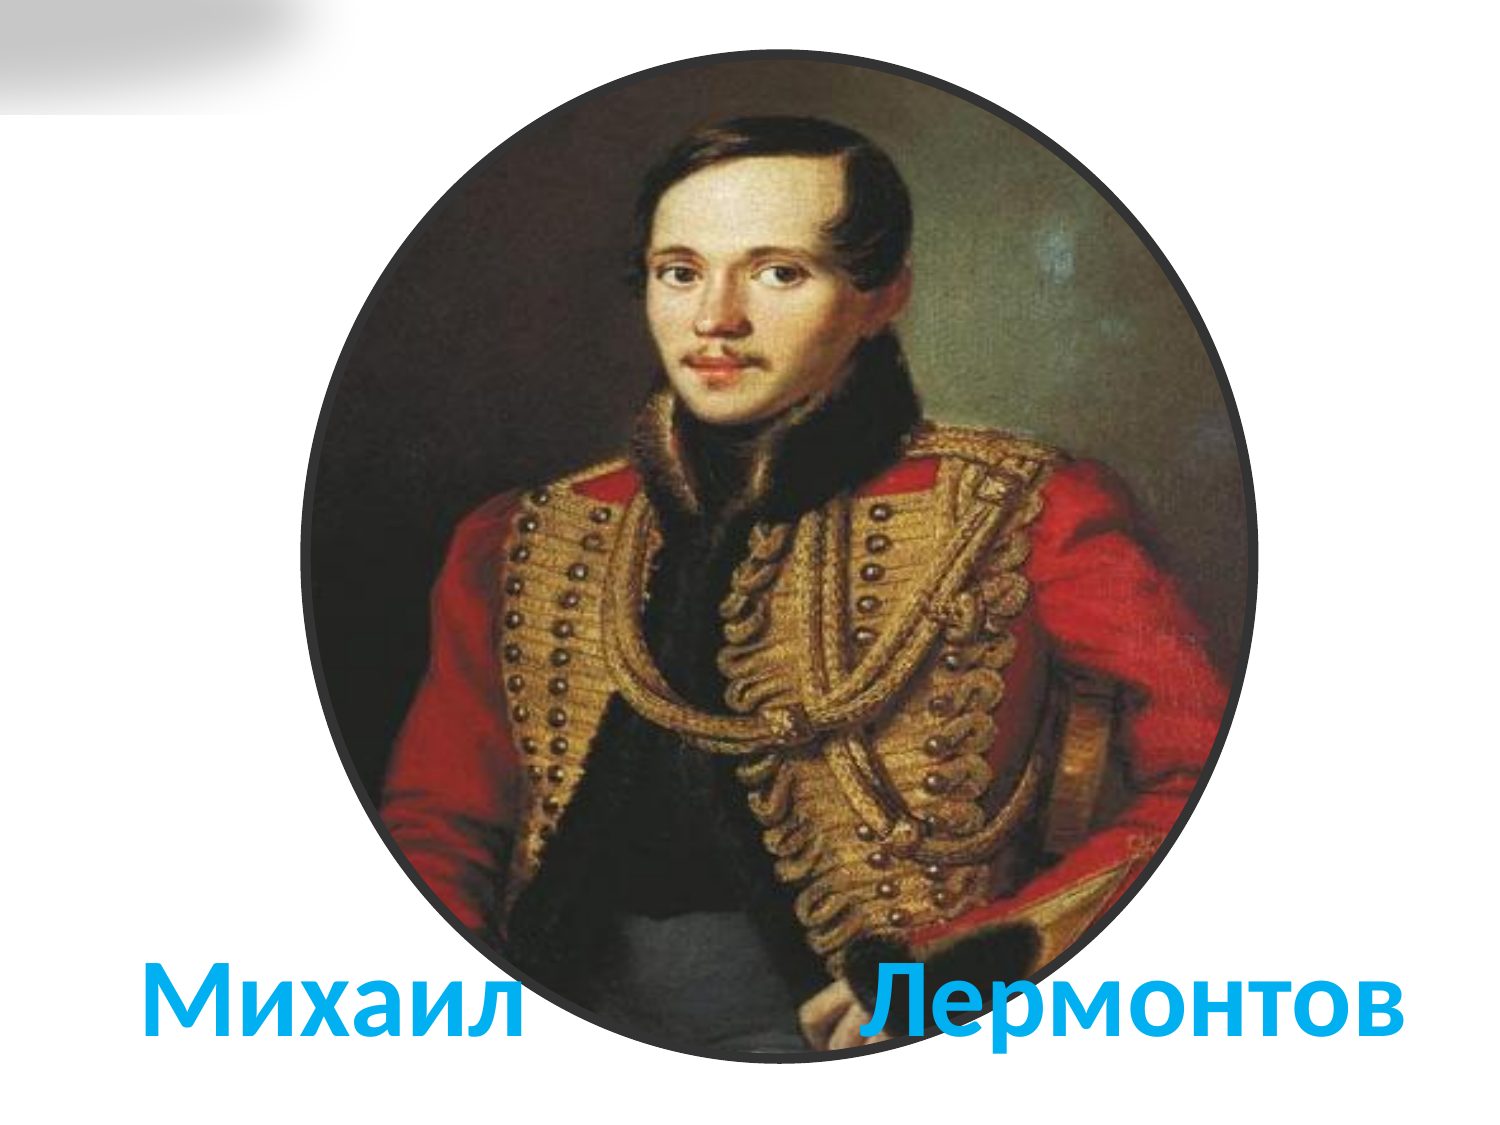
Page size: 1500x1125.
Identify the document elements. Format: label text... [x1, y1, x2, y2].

text_box Михаил Лермонтов [88, 916, 307, 1067]
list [305, 54, 1254, 1059]
text_box Михаил Лермонтов [1251, 916, 1459, 1067]
